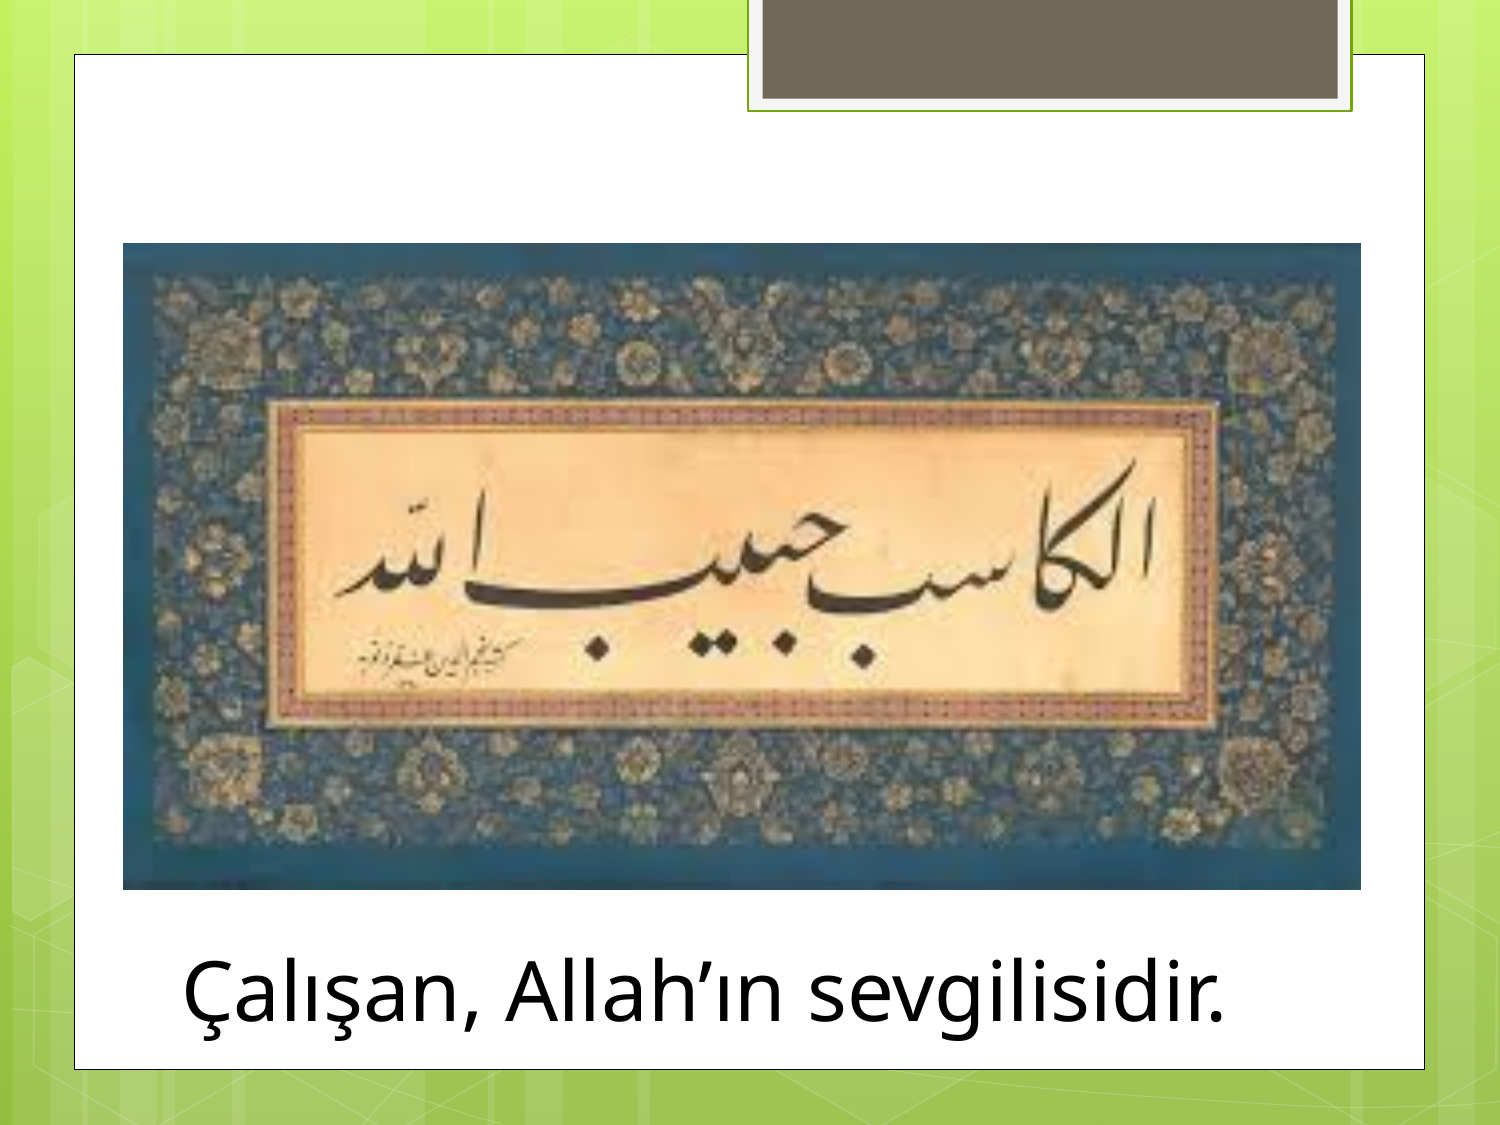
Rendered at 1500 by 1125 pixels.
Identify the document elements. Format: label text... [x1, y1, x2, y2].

title Çalışan, Allah’ın sevgilisidir. [165, 899, 1319, 1046]
picture [123, 243, 1361, 890]
